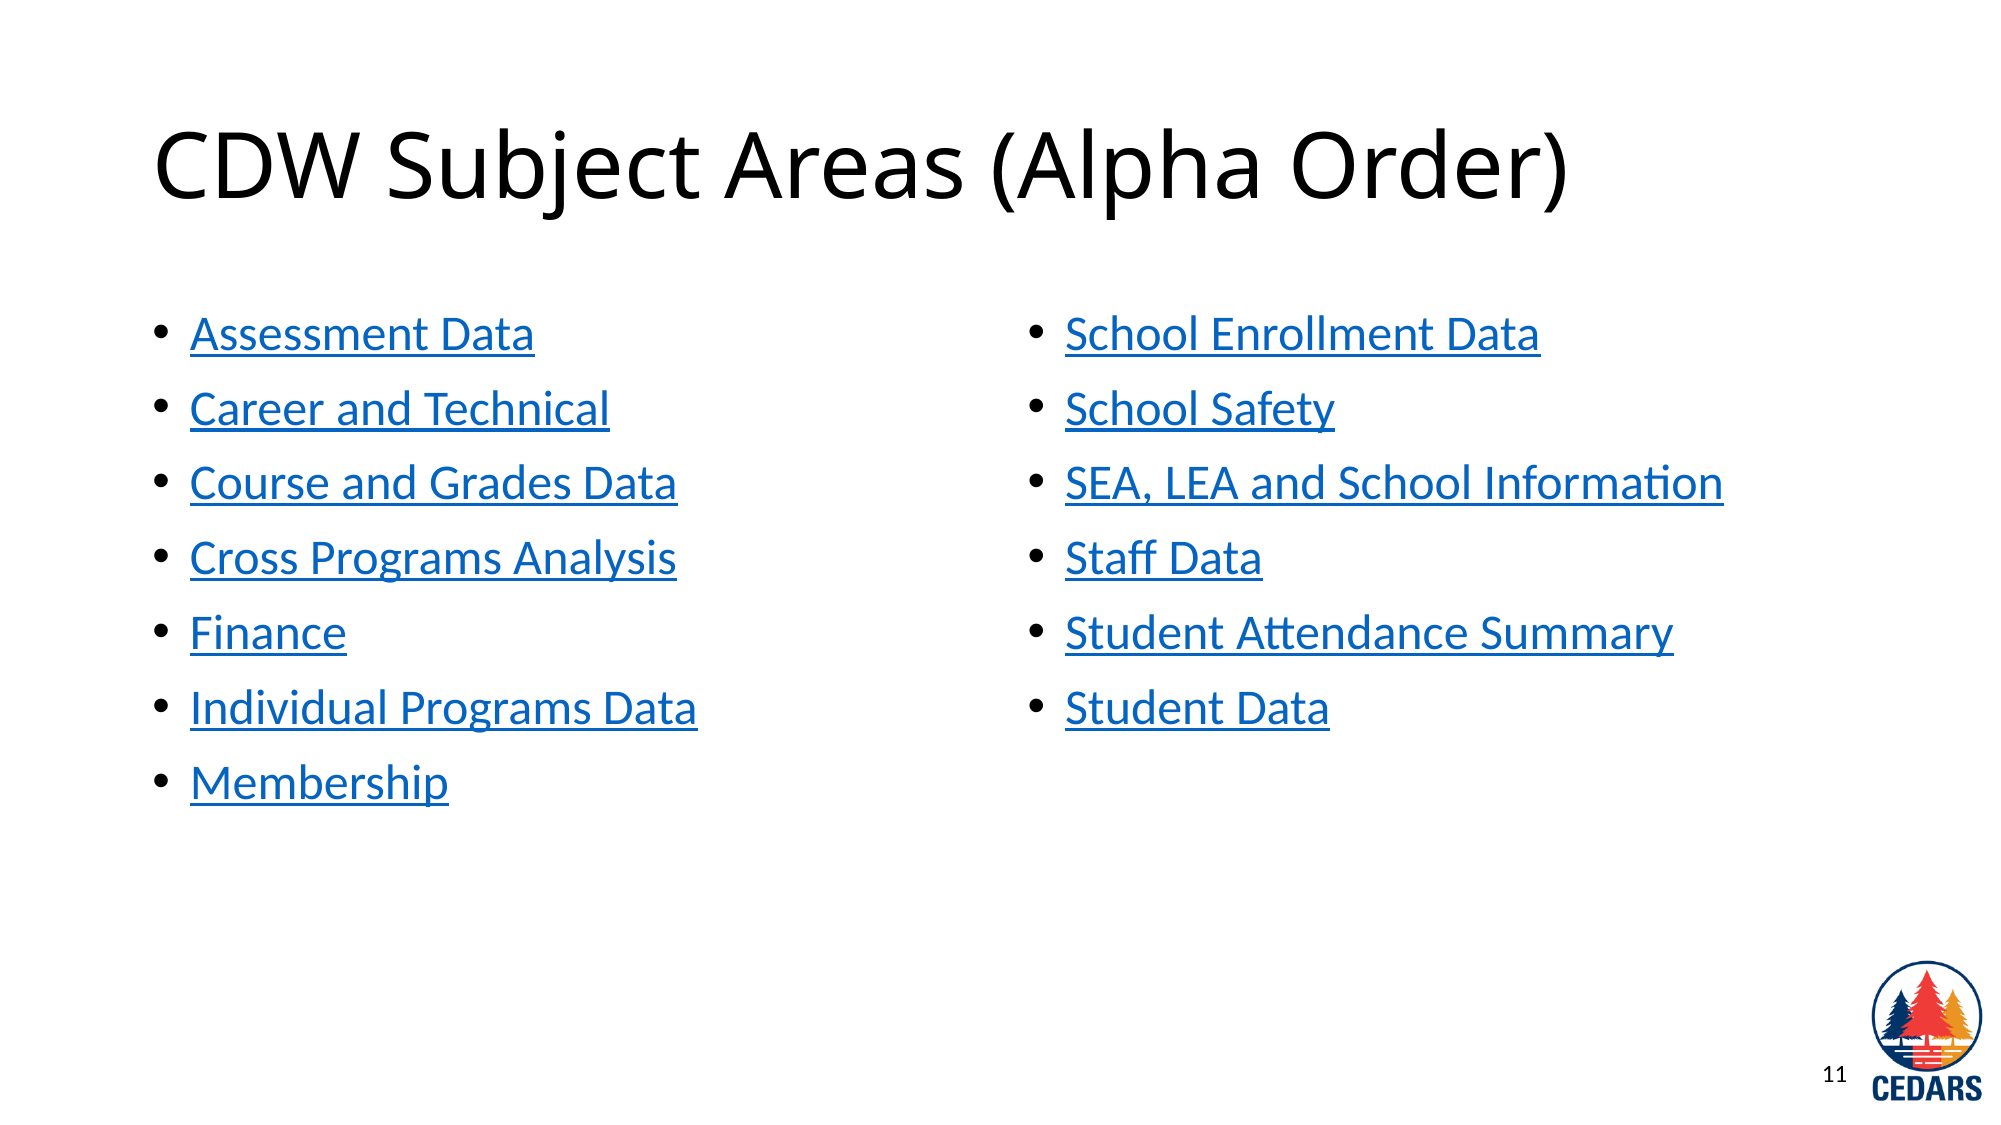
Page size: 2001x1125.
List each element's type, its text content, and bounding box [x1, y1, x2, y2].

title CDW Subject Areas (Alpha Order) [137, 59, 1863, 278]
list School Enrollment Data School Safety SEA, LEA and School Information Staff Data Student Attendance Summary Student Data [1012, 299, 1863, 1014]
slide_number 11 [1412, 1042, 1863, 1103]
picture [1854, 956, 2000, 1107]
list Assessment Data Career and Technical Course and Grades Data Cross Programs Analysis Finance Individual Programs Data Membership [137, 299, 988, 1014]
